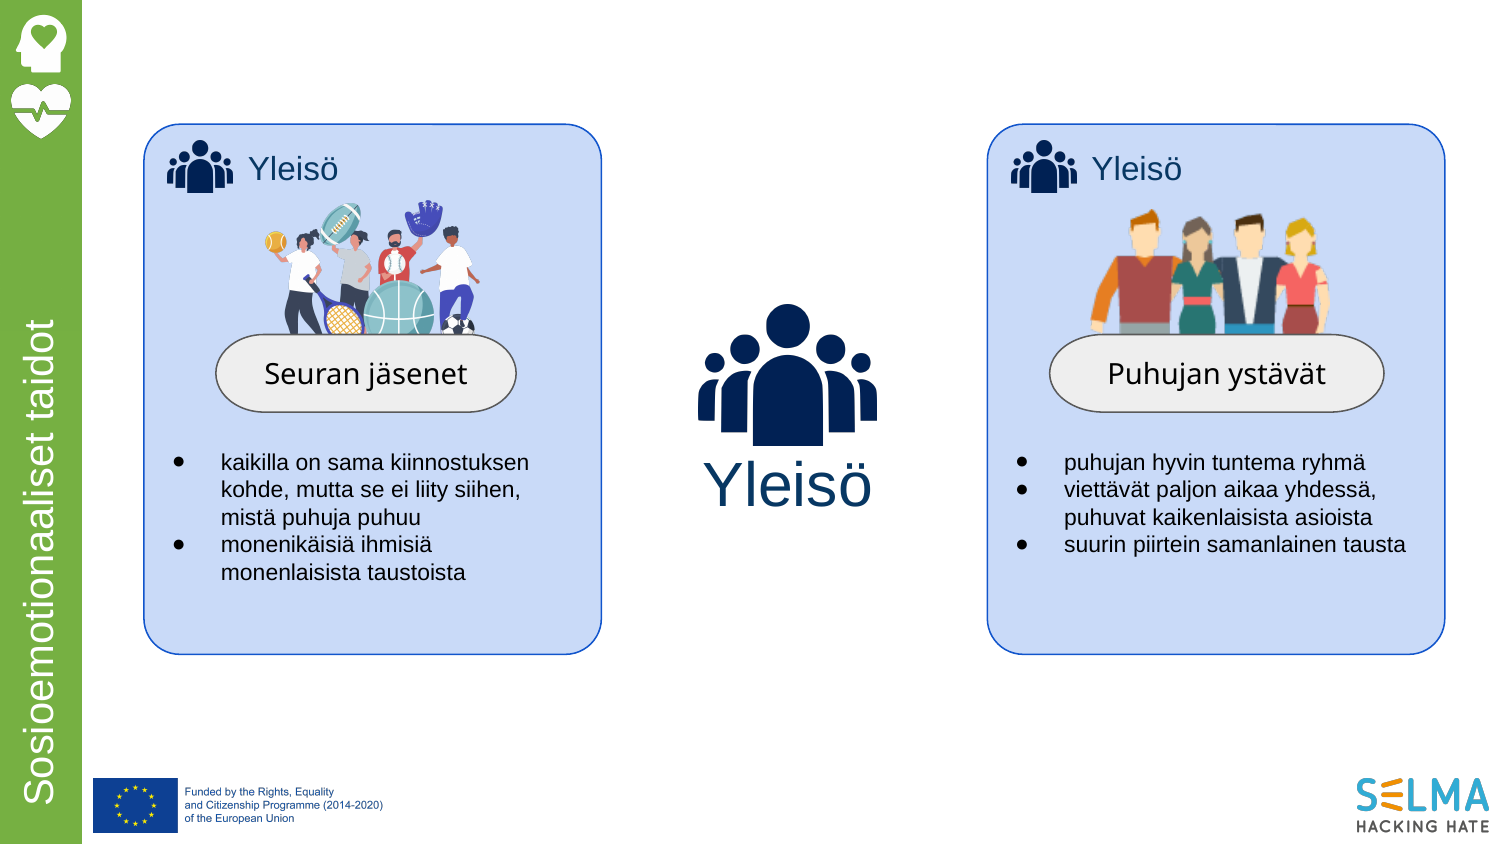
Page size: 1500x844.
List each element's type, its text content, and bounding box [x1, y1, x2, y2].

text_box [130, 123, 602, 655]
picture [0, 0, 82, 331]
text_box Yleisö [630, 429, 946, 503]
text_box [973, 123, 1445, 655]
picture [698, 304, 877, 446]
picture [93, 778, 383, 833]
picture [1357, 778, 1489, 833]
